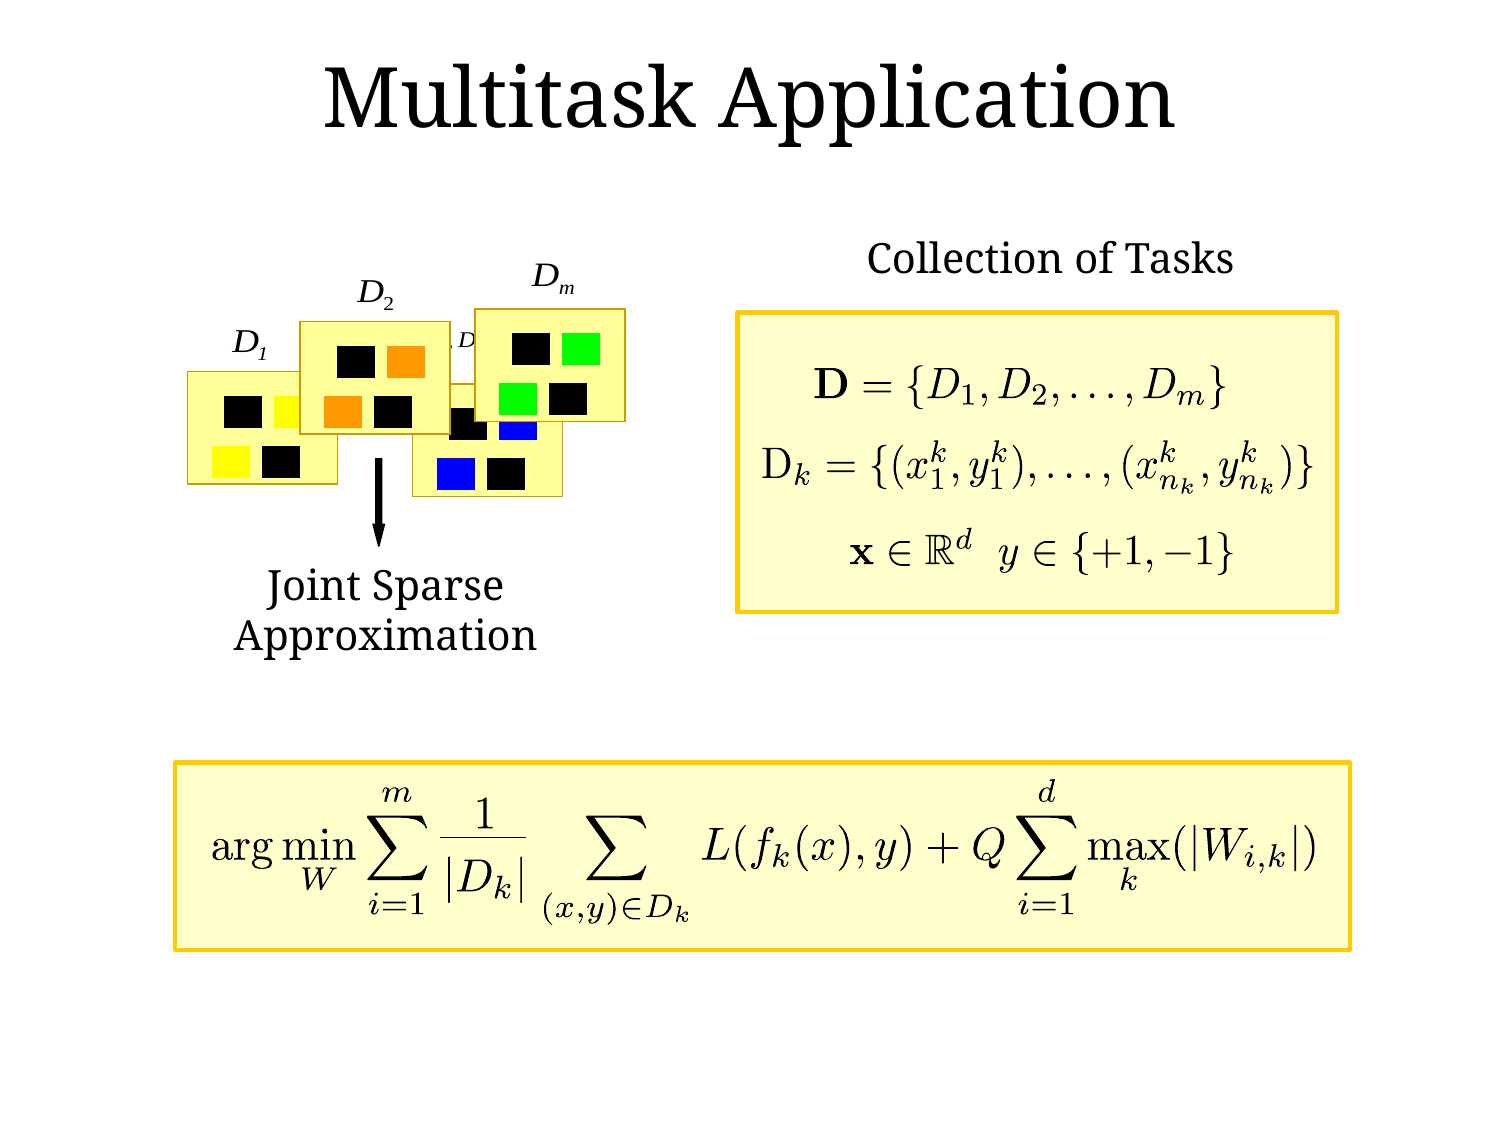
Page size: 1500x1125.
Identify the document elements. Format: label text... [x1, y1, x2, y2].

text_box [373, 458, 385, 547]
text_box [212, 778, 1315, 926]
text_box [814, 365, 1226, 410]
text_box [324, 396, 362, 427]
text_box [262, 446, 300, 477]
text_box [849, 527, 1233, 576]
text_box [274, 396, 299, 427]
text_box [387, 368, 425, 377]
text_box [187, 371, 338, 484]
text_box [224, 396, 262, 427]
text_box [562, 333, 600, 365]
text_box Joint Sparse Approximation [271, 551, 500, 638]
text_box [499, 422, 537, 440]
text_box [337, 368, 375, 377]
text_box [437, 458, 475, 490]
text_box [450, 383, 474, 408]
text_box [487, 458, 525, 490]
title Multitask Application [75, 0, 1425, 188]
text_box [304, 325, 503, 360]
text_box Collection of Tasks [851, 224, 1213, 285]
text_box [212, 446, 250, 477]
text_box [449, 408, 487, 440]
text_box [225, 318, 276, 367]
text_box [762, 439, 1313, 494]
text_box [735, 310, 1339, 614]
text_box [512, 333, 550, 365]
text_box [173, 760, 1352, 952]
text_box [499, 383, 537, 415]
text_box [374, 396, 412, 427]
text_box [549, 383, 587, 415]
text_box [474, 308, 625, 422]
text_box [299, 321, 346, 329]
text_box [412, 422, 563, 497]
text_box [350, 268, 401, 317]
text_box [299, 361, 450, 434]
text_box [524, 251, 583, 304]
